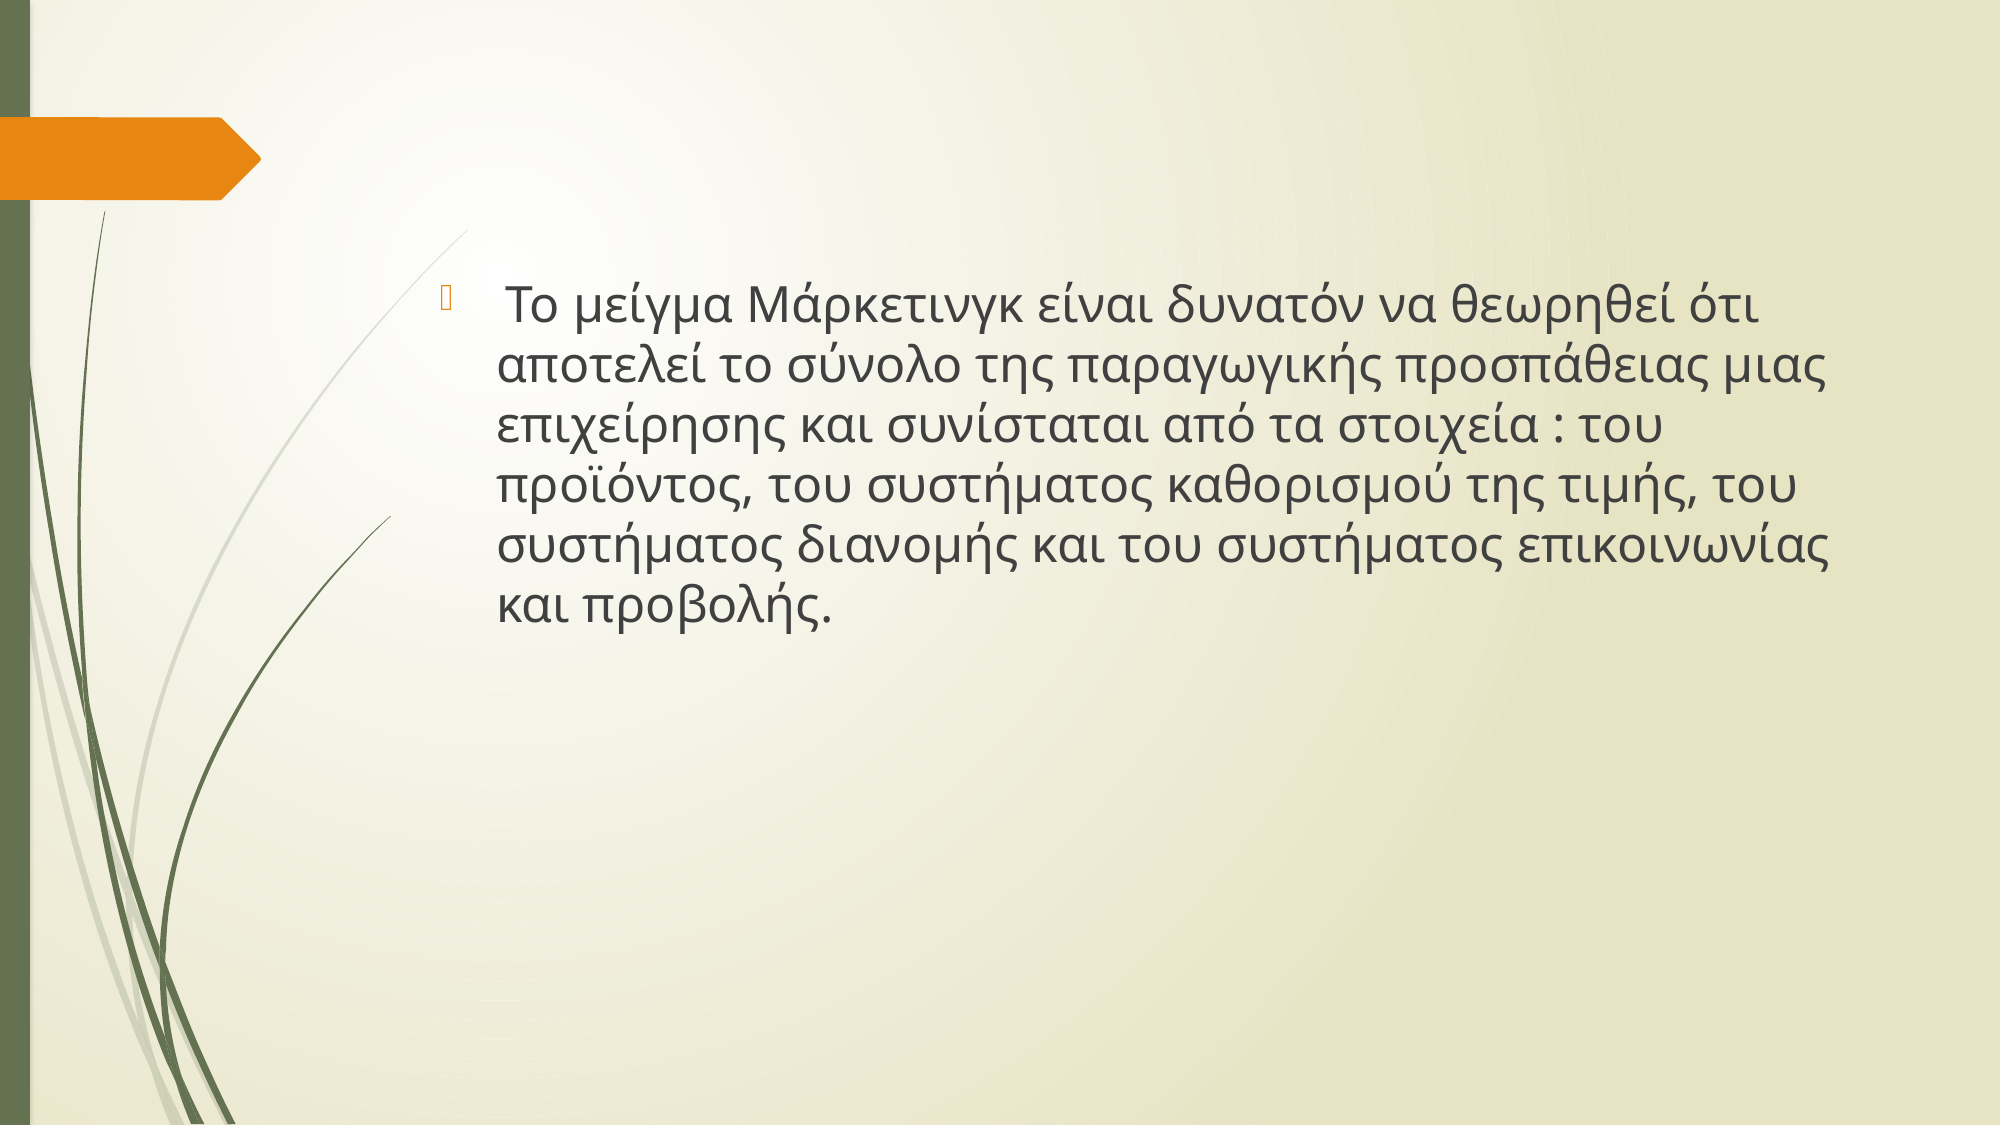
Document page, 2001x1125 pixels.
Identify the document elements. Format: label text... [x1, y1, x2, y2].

list Το μείγμα Μάρκετινγκ είναι δυνατόν να θεωρηθεί ότι αποτελεί το σύνολο της παραγωγικής προσπάθειας μιας επιχείρησης και συνίσταται από τα στοιχεία : του προϊόντος, του συστήματος καθορισμού της τιμής, του συστήματος διανομής και του συστήματος επικοινωνίας και προβολής. [424, 264, 1888, 970]
